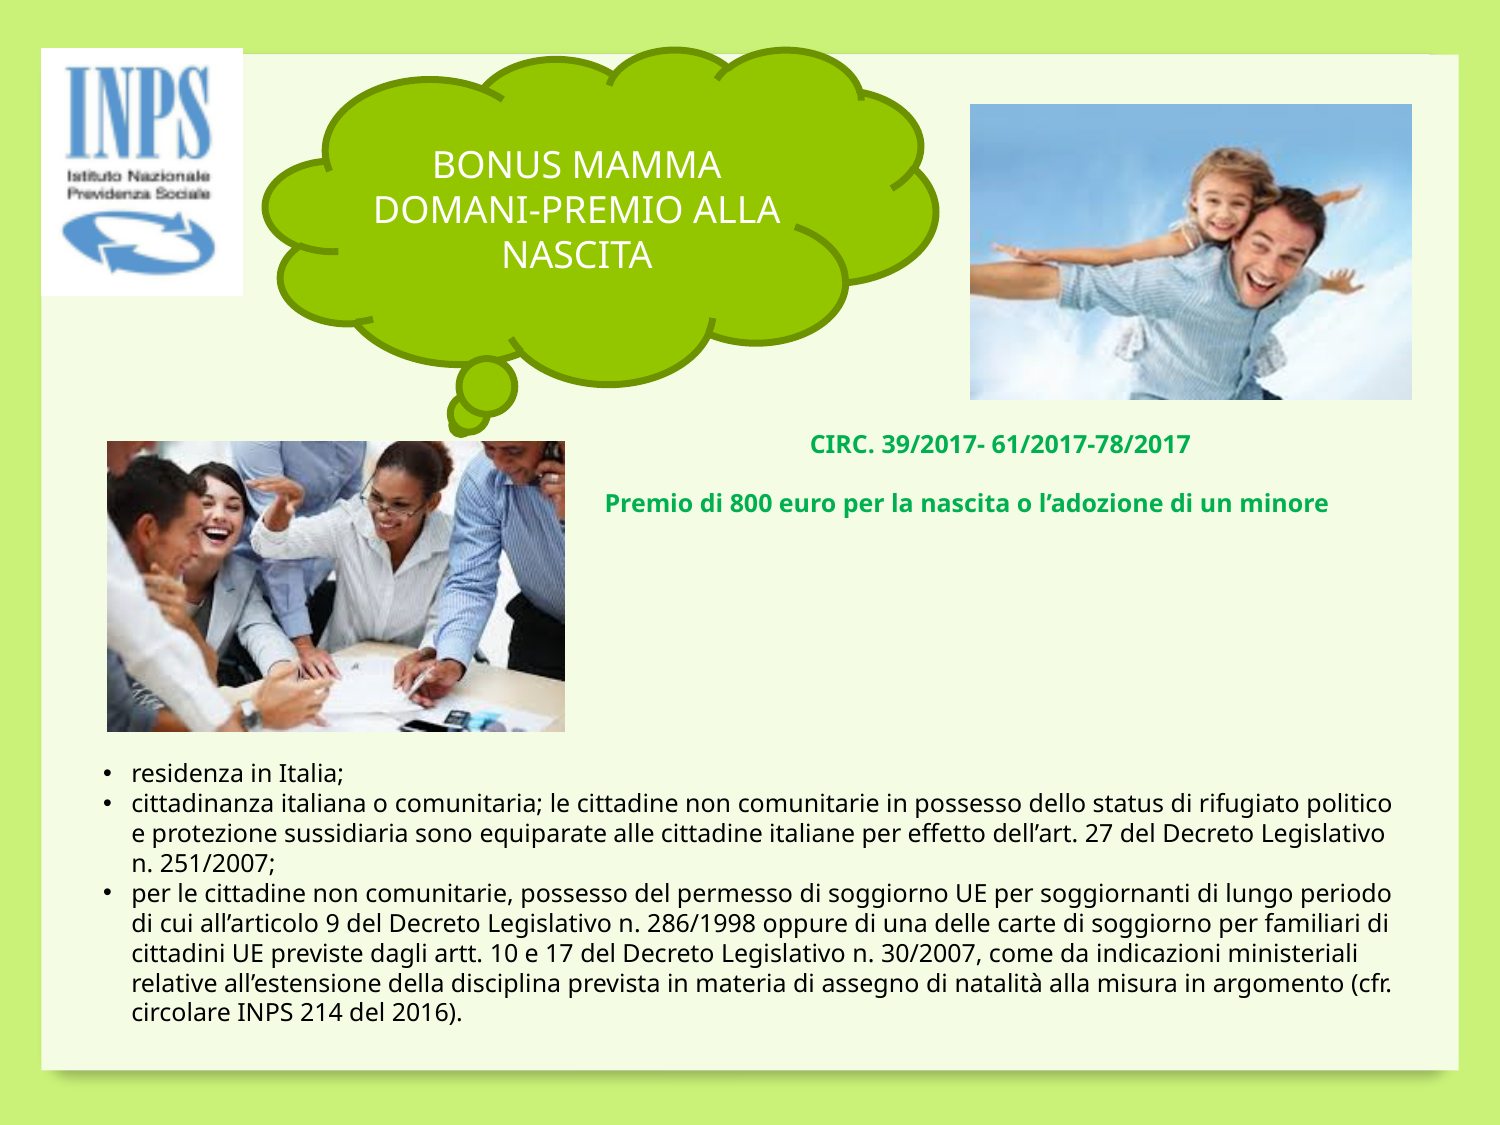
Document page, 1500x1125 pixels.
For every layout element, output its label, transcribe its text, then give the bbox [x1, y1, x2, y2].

picture [107, 441, 565, 732]
text_box BONUS MAMMA DOMANI-PREMIO ALLA NASCITA [261, 46, 940, 420]
picture [970, 104, 1412, 400]
picture [40, 48, 243, 296]
text_box CIRC. 39/2017- 61/2017-78/2017 Premio di 800 euro per la nascita o l’adozione di un minore residenza in Italia; cittadinanza italiana o comunitaria; le cittadine non comunitarie in possesso dello status di rifugiato politico e protezione sussidiaria sono equiparate alle cittadine italiane per effetto dell’art. 27 del Decreto Legislativo n. 251/2007; per le cittadine non comunitarie, possesso del permesso di soggiorno UE per soggiornanti di lungo periodo di cui all’articolo 9 del Decreto Legislativo n. 286/1998 oppure di una delle carte di soggiorno per familiari di cittadini UE previste dagli artt. 10 e 17 del Decreto Legislativo n. 30/2007, come da indicazioni ministeriali relative all’estensione della disciplina prevista in materia di assegno di natalità alla misura in argomento (cfr. circolare INPS 214 del 2016). [88, 420, 1412, 1035]
subtitle [41, 54, 1459, 1071]
